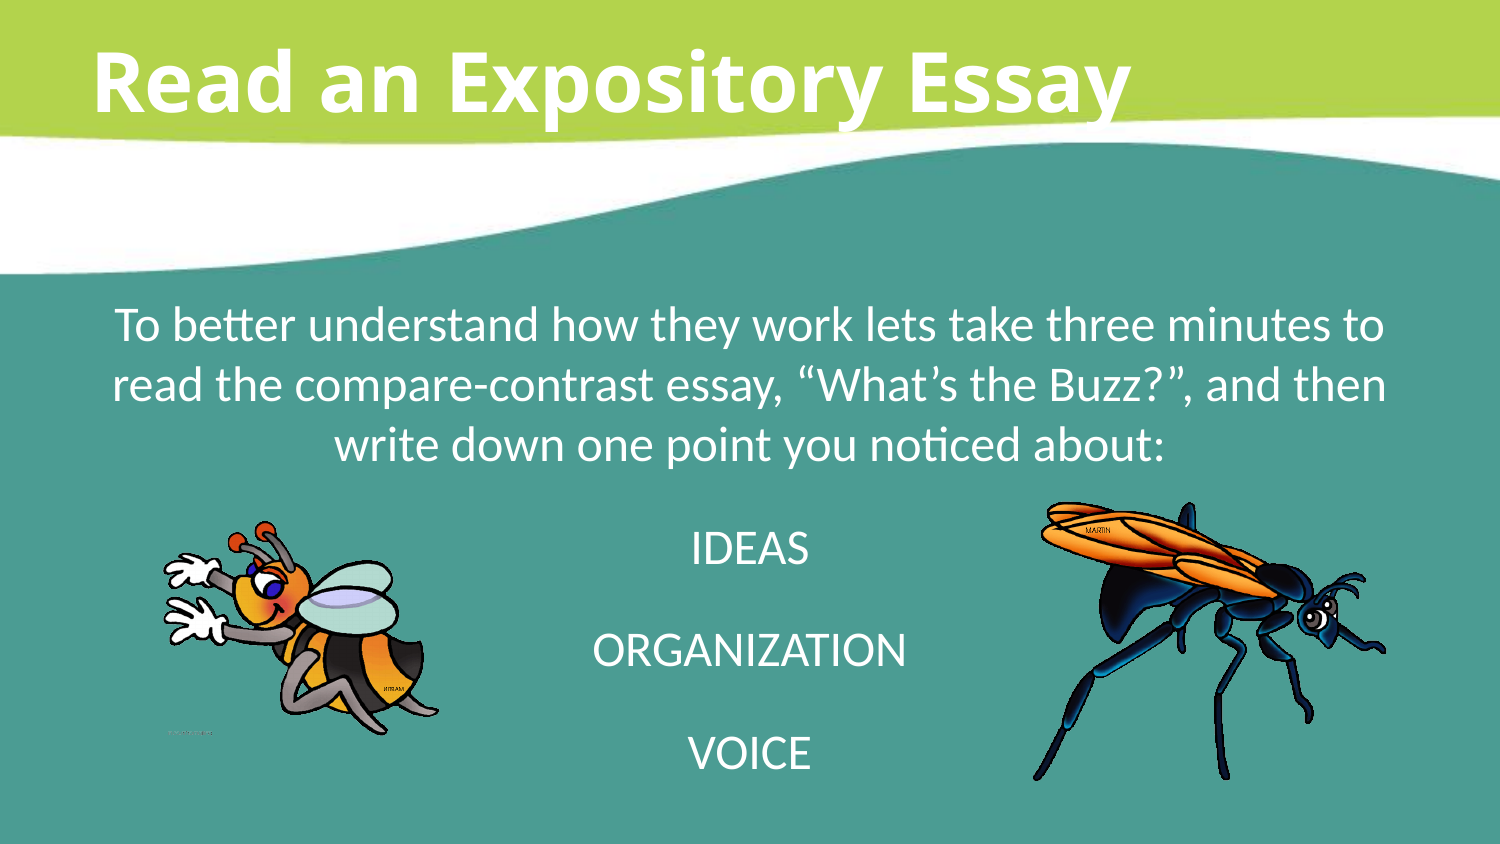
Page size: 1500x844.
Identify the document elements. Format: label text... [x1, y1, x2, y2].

text_box To better understand how they work lets take three minutes to read the compare-contrast essay, “What’s the Buzz?”, and then write down one point you noticed about: IDEAS ORGANIZATION VOICE [74, 284, 1425, 787]
text_box Read an Expository Essay [74, 21, 1413, 135]
picture [0, 0, 1500, 844]
